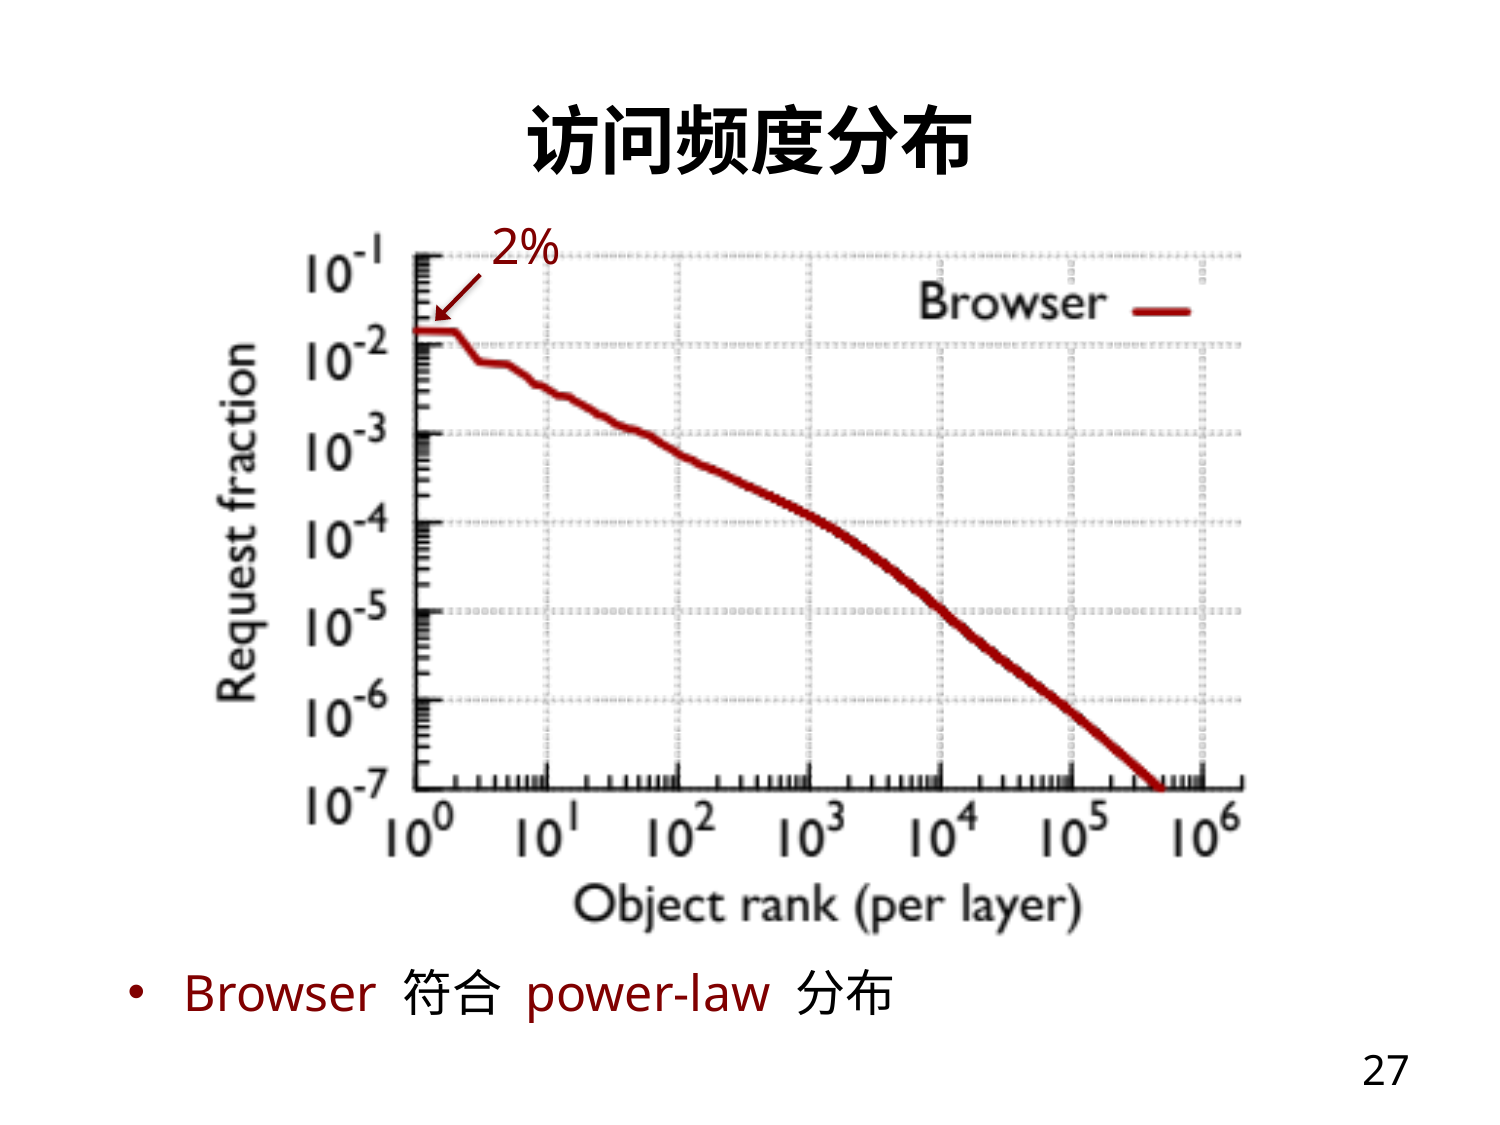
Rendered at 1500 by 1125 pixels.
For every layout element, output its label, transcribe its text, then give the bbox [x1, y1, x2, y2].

title 访问频度分布 [75, 45, 1425, 233]
picture [203, 200, 1318, 952]
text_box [416, 207, 636, 322]
slide_number 26 [1074, 1042, 1425, 1103]
list Browser 符合 power-law 分布 [112, 953, 1447, 1056]
